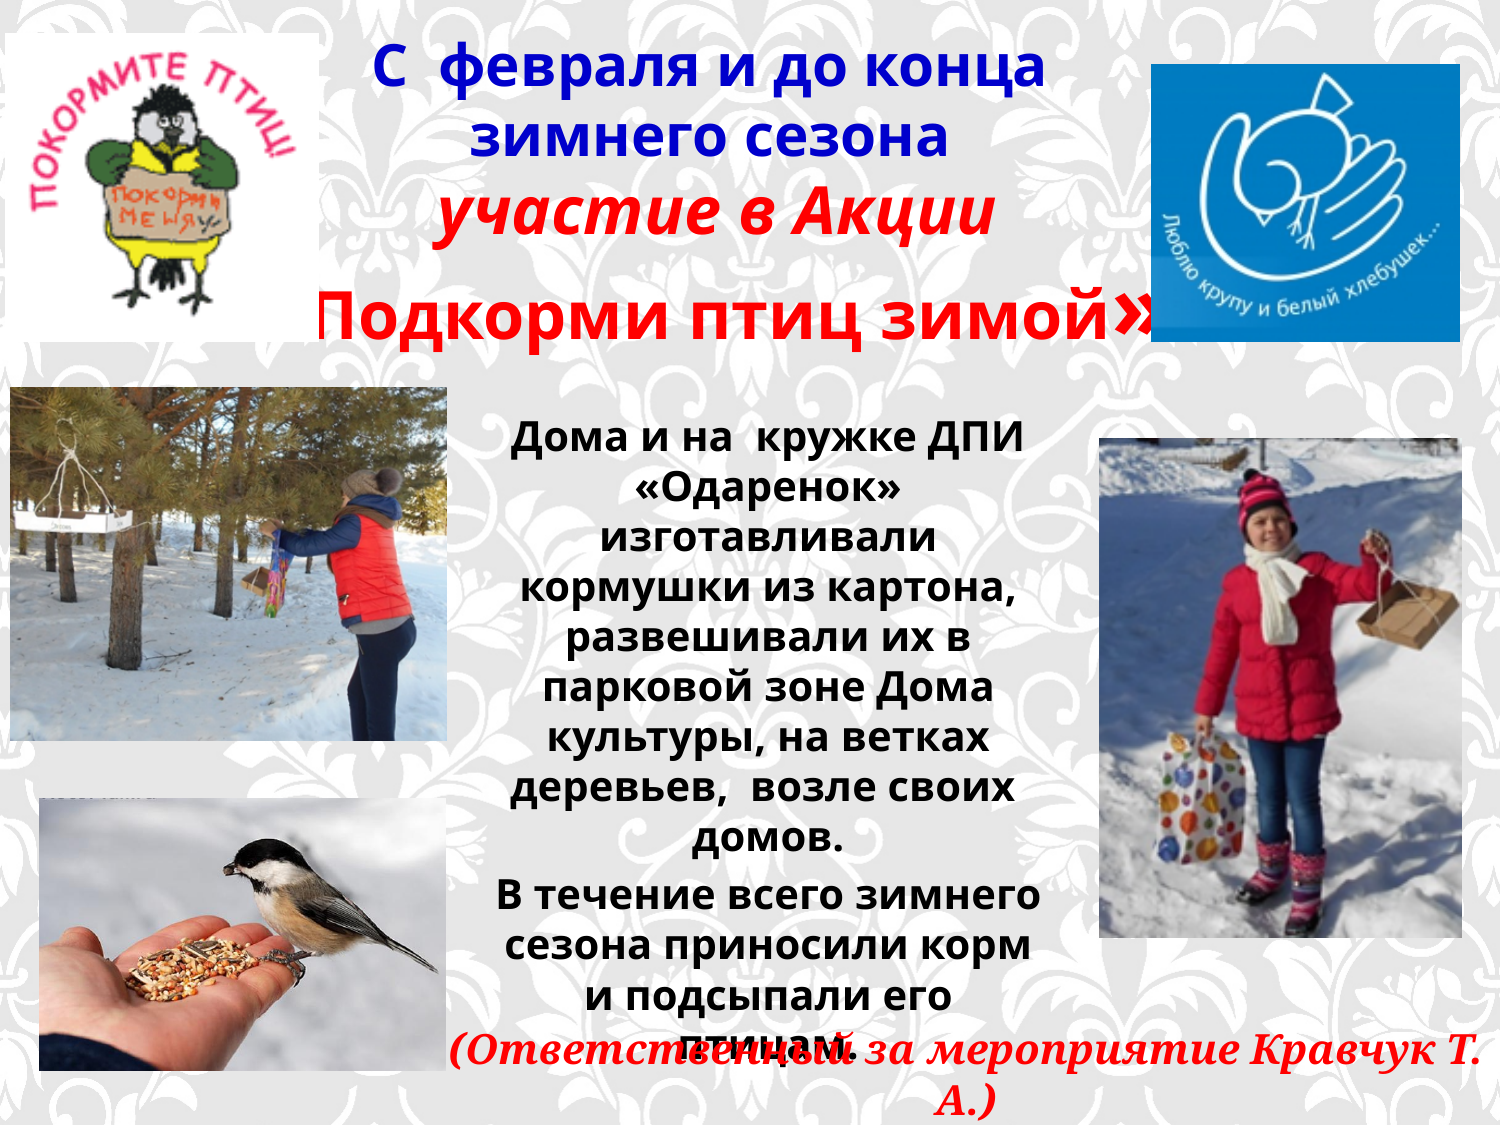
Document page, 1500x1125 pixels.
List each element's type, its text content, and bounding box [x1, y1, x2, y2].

picture [38, 798, 446, 1071]
picture [1151, 64, 1460, 343]
picture [10, 387, 447, 741]
text_box (Ответственный за мероприятие Кравчук Т. А.) [431, 1015, 1500, 1125]
text_box С февраля и до конца зимнего сезона участие в Акции «Подкорми птиц зимой» [162, 20, 1273, 521]
picture [1099, 438, 1462, 938]
picture [5, 33, 319, 343]
text_box Дома и на кружке ДПИ «Одаренок» изготавливали кормушки из картона, развешивали их в парковой зоне Дома культуры, на ветках деревьев, возле своих домов. В течение всего зимнего сезона приносили корм и подсыпали его птицам. [478, 402, 1059, 1015]
